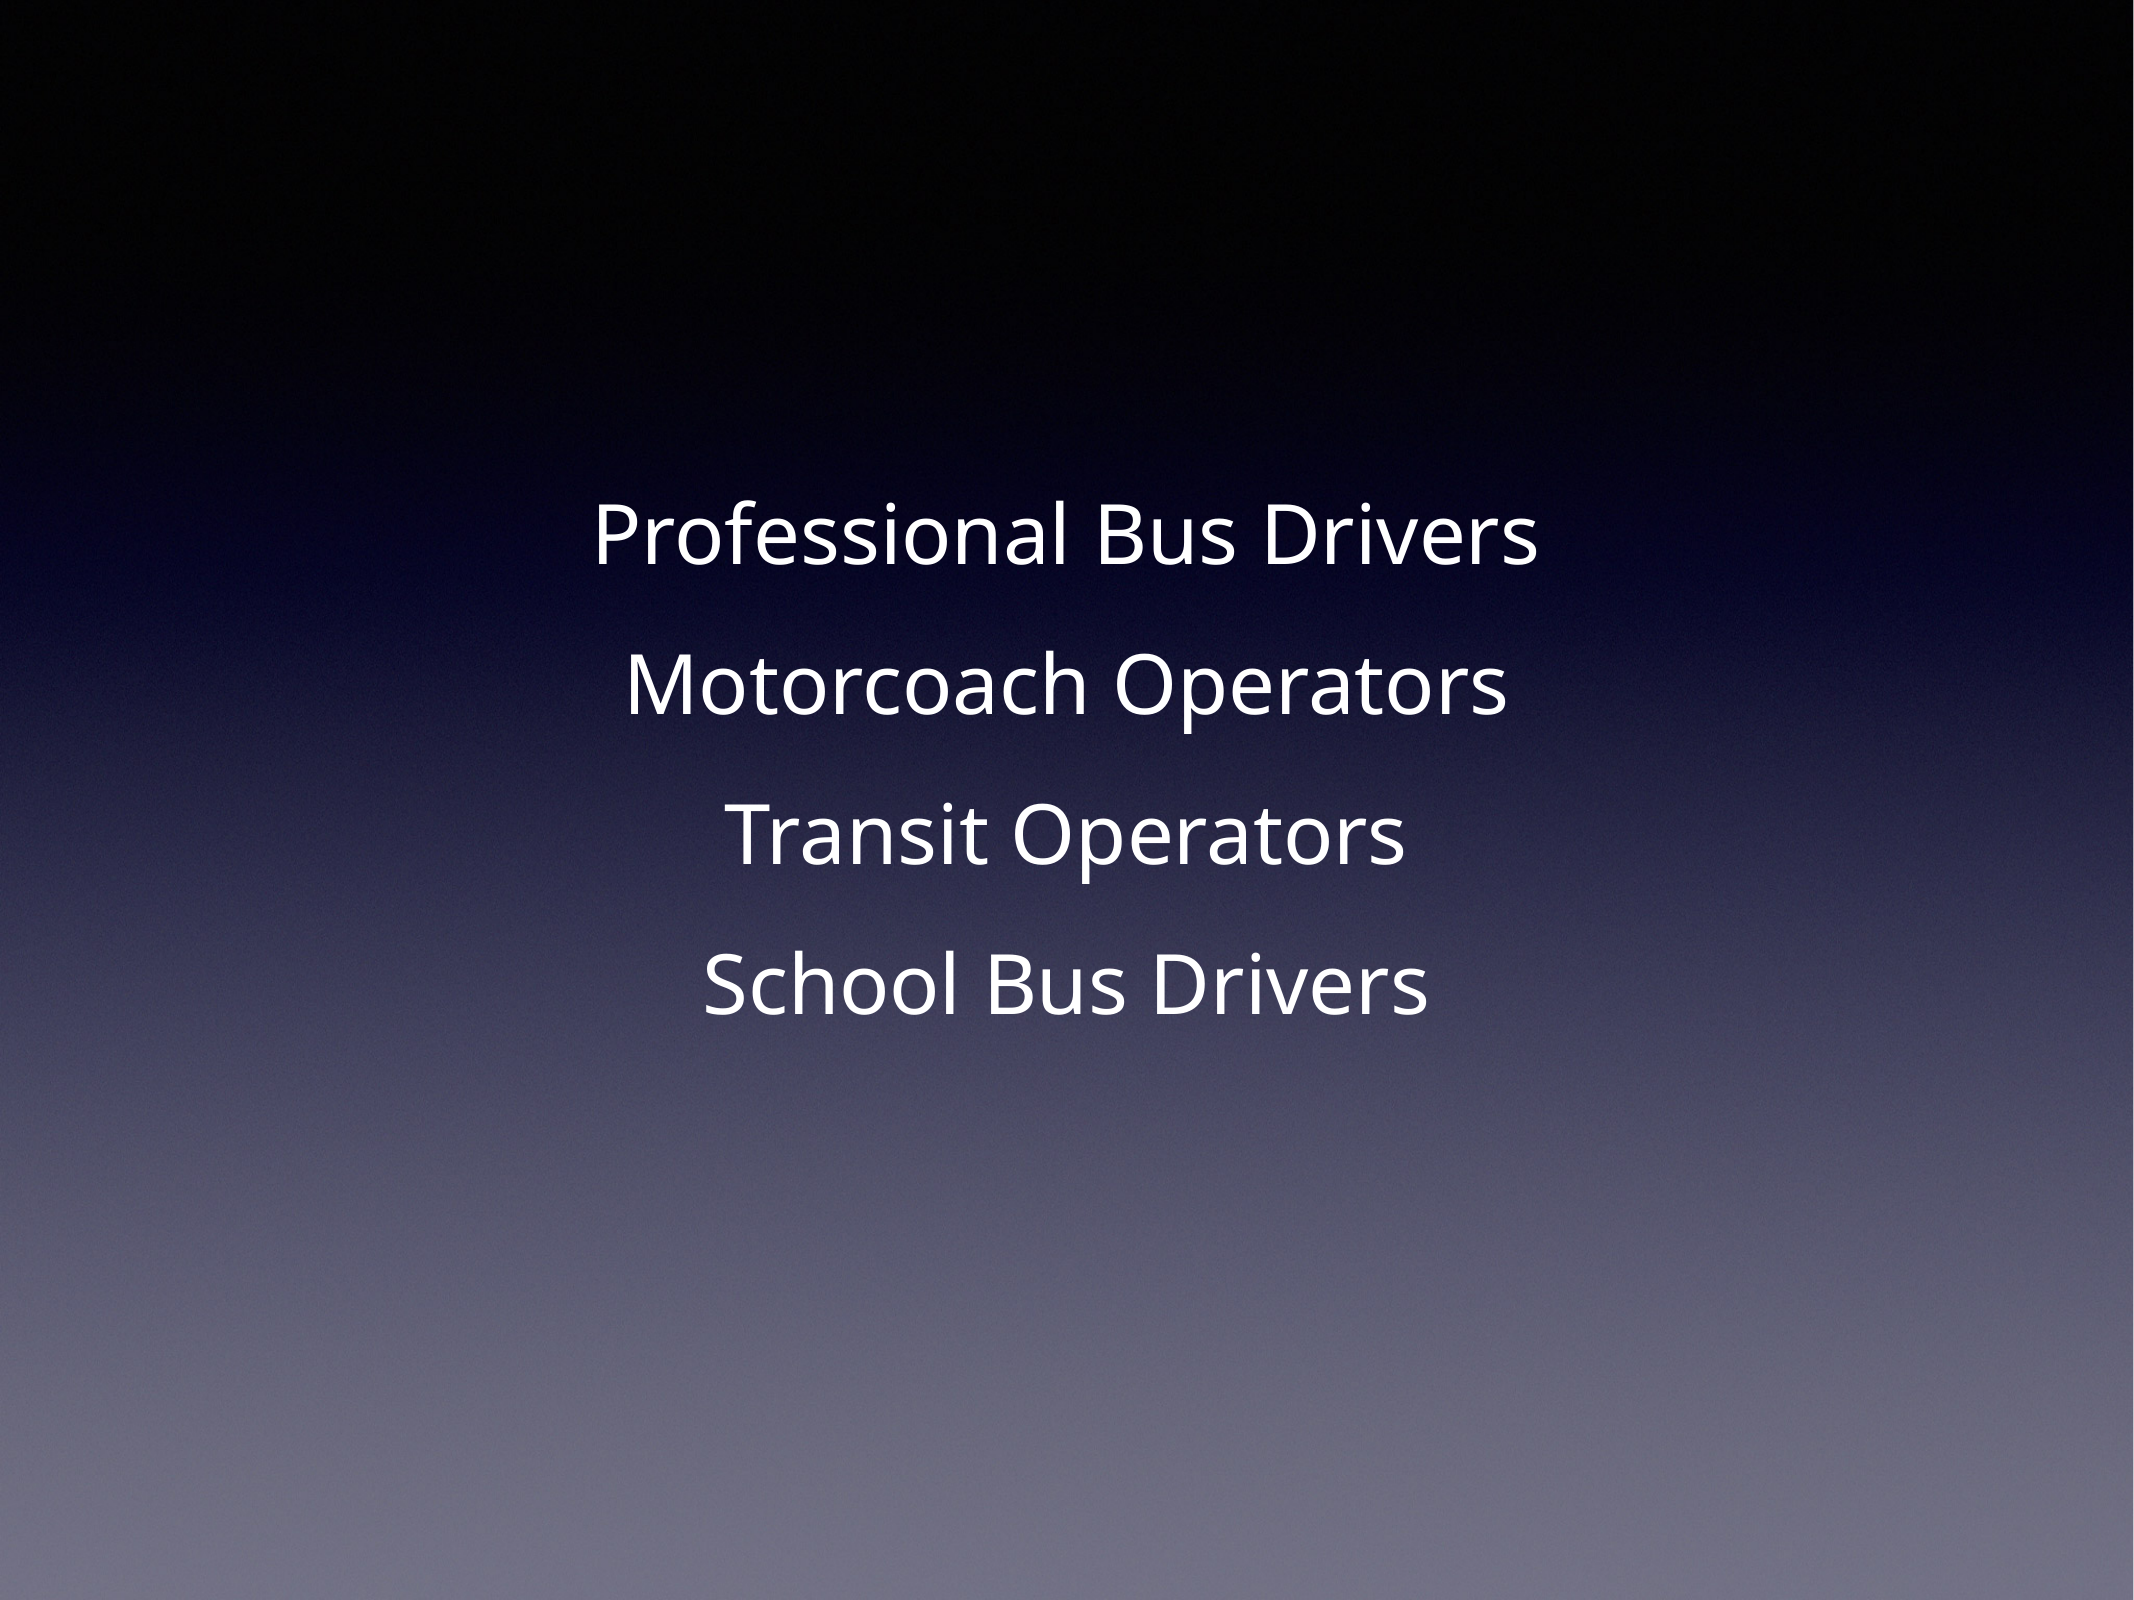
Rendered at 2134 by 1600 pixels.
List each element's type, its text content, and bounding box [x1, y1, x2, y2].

text_box Professional Bus Drivers Motorcoach Operators Transit Operators School Bus Drivers [208, 481, 1925, 1032]
picture [0, 0, 2134, 1600]
